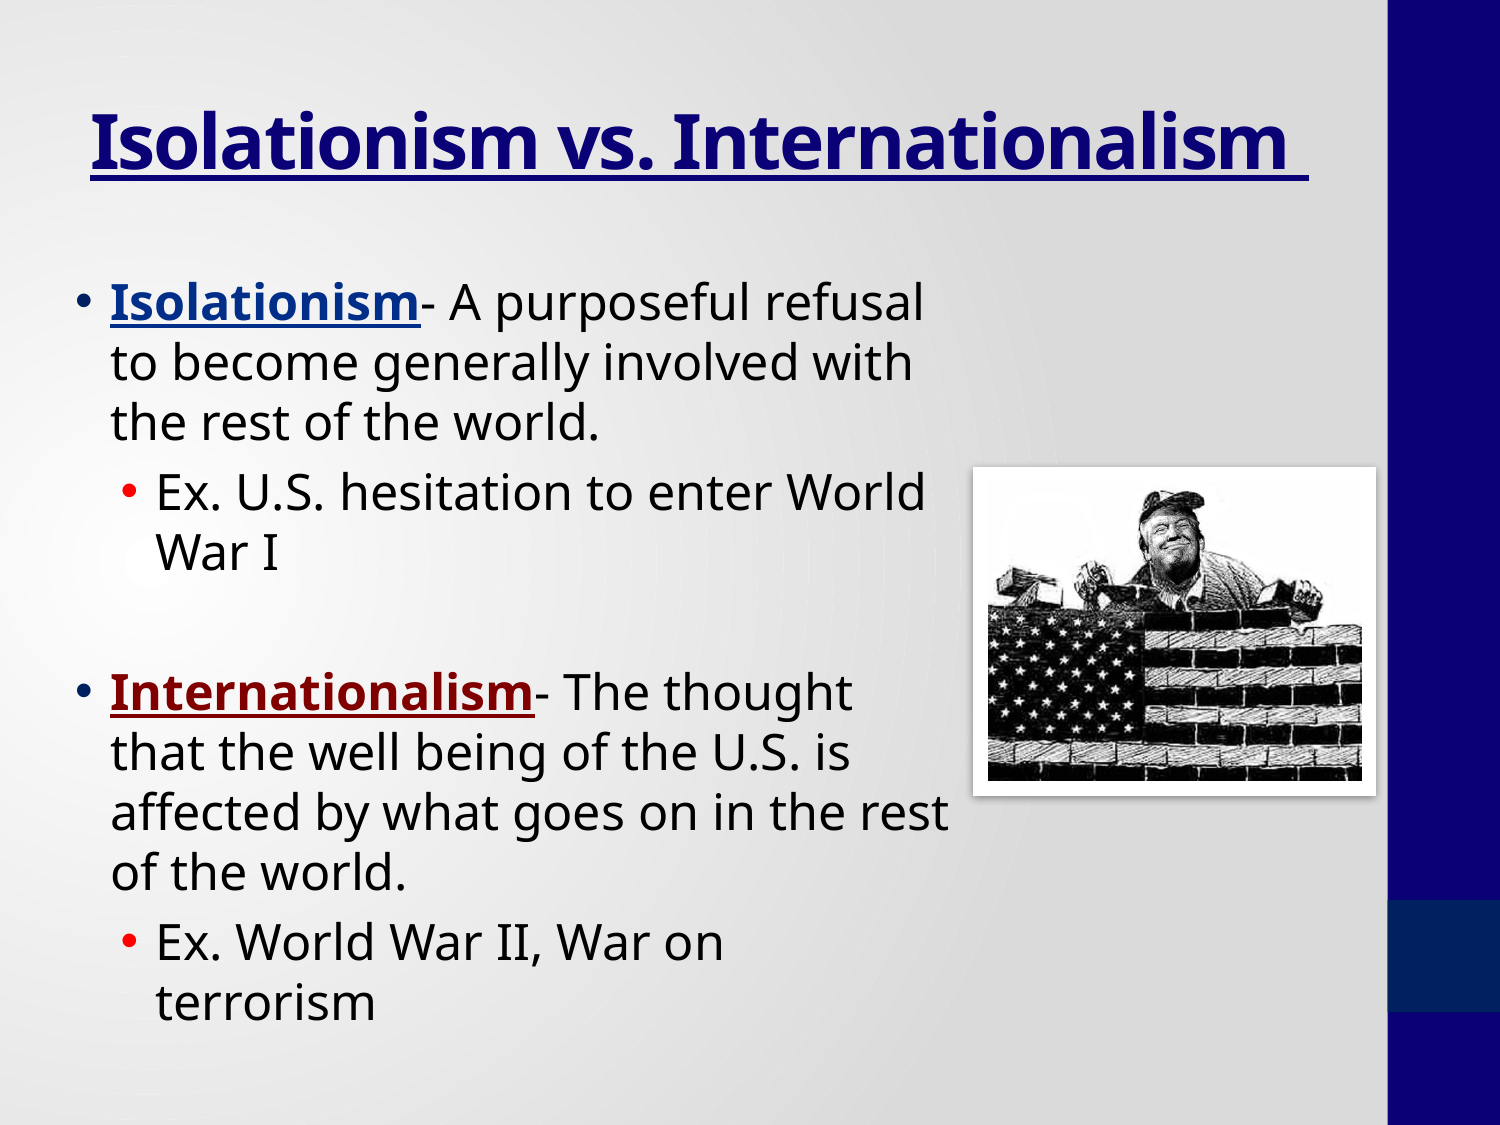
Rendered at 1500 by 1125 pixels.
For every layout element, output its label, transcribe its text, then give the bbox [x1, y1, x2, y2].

picture [986, 480, 1363, 782]
title Isolationism vs. Internationalism [75, 45, 1325, 233]
list Isolationism- A purposeful refusal to become generally involved with the rest of the world. Ex. U.S. hesitation to enter World War I Internationalism- The thought that the well being of the U.S. is affected by what goes on in the rest of the world. Ex. World War II, War on terrorism [42, 262, 968, 1050]
